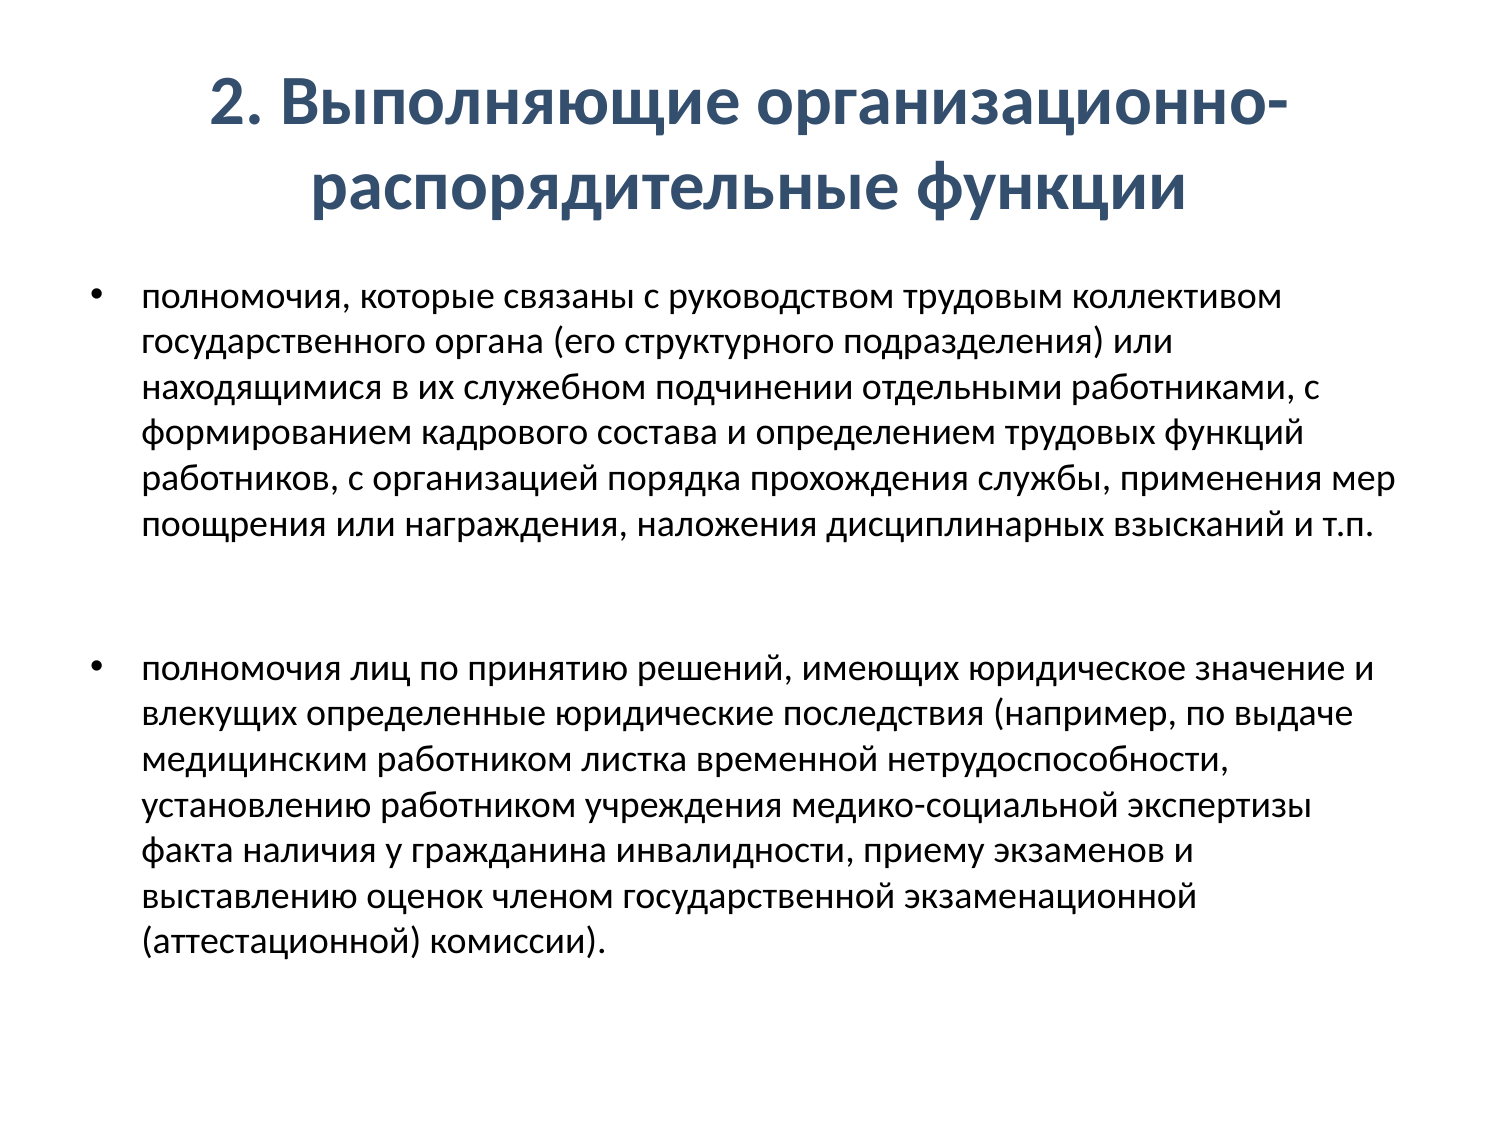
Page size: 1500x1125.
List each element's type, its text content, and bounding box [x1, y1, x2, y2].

list полномочия, которые связаны с руководством трудовым коллективом государственного органа (его структурного подразделения) или находящимися в их служебном подчинении отдельными работниками, с формированием кадрового состава и определением трудовых функций работников, с организацией порядка прохождения службы, применения мер поощрения или награждения, наложения дисциплинарных взысканий и т.п. полномочия лиц по принятию решений, имеющих юридическое значение и влекущих определенные юридические последствия (например, по выдаче медицинским работником листка временной нетрудоспособности, установлению работником учреждения медико-социальной экспертизы факта наличия у гражданина инвалидности, приему экзаменов и выставлению оценок членом государственной экзаменационной (аттестационной) комиссии). [75, 262, 1425, 1005]
title 2. Выполняющие организационно-распорядительные функции [75, 45, 1425, 233]
